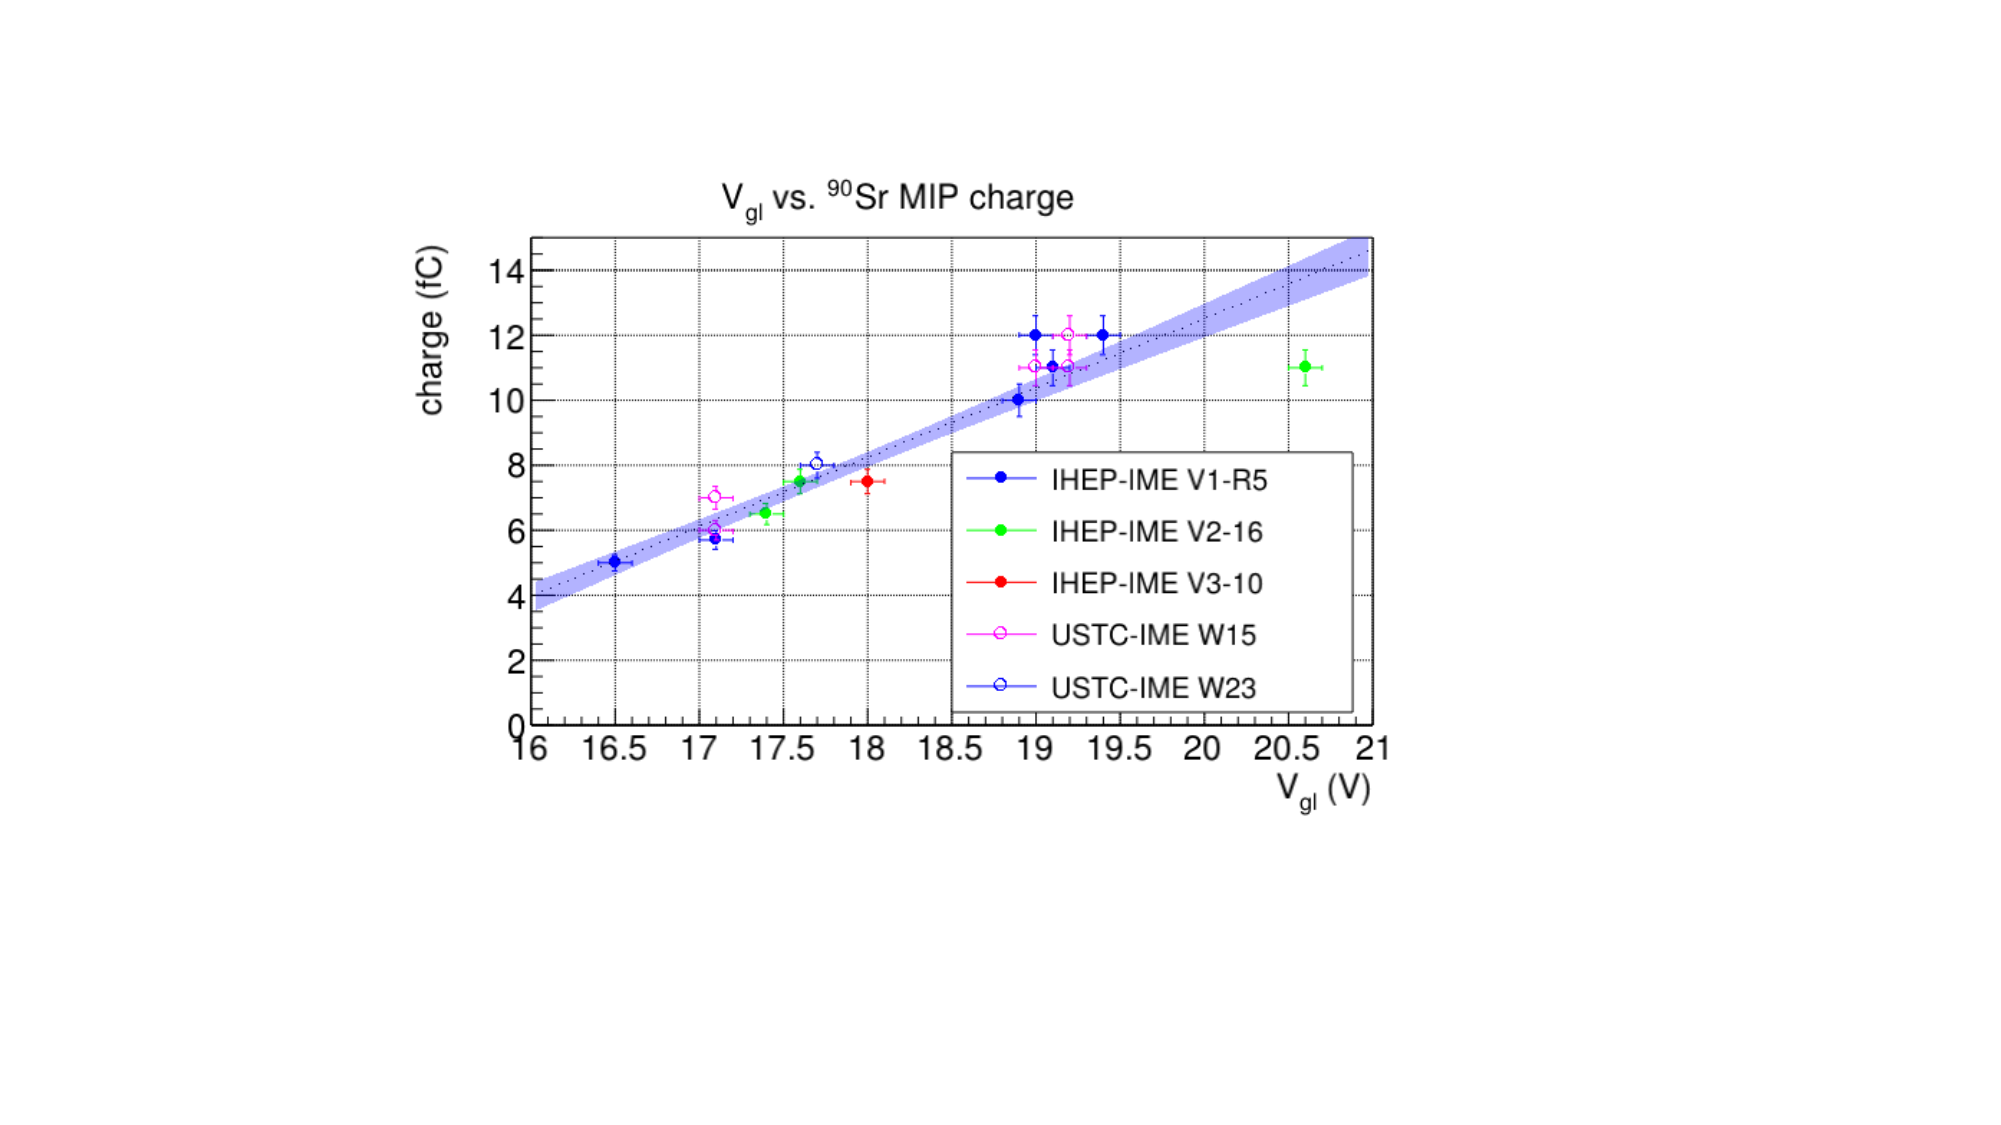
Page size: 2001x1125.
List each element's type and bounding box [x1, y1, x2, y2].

picture [401, 172, 1403, 823]
